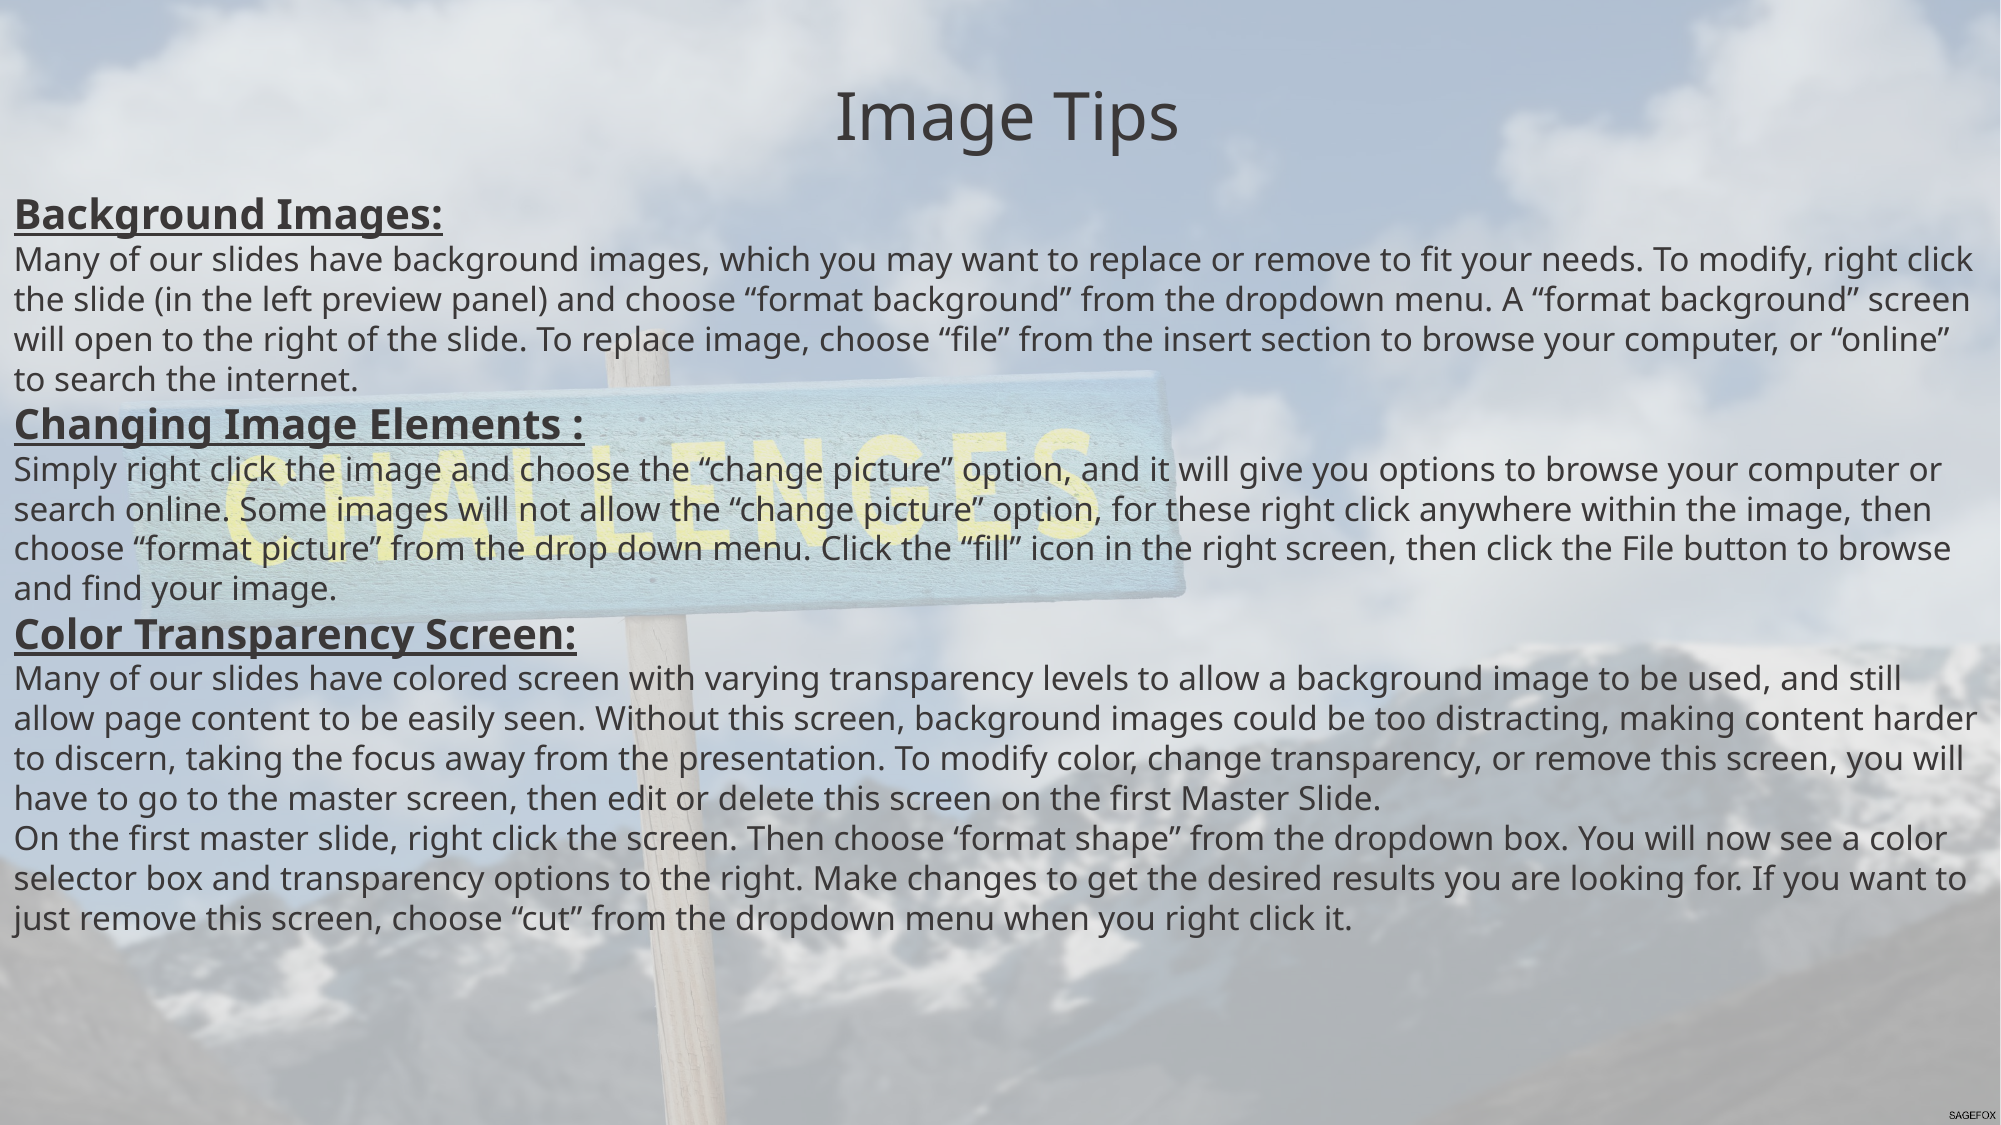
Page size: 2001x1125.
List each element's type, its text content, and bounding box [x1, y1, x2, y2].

title Image Tips [597, 59, 1420, 177]
text_box Background Images: Many of our slides have background images, which you may want to replace or remove to fit your needs. To modify, right click the slide (in the left preview panel) and choose “format background” from the dropdown menu. A “format background” screen will open to the right of the slide. To replace image, choose “file” from the insert section to browse your computer, or “online” to search the internet. Changing Image Elements : Simply right click the image and choose the “change picture” option, and it will give you options to browse your computer or search online. Some images will not allow the “change picture” option, for these right click anywhere within the image, then choose “format picture” from the drop down menu. Click the “fill” icon in the right screen, then click the File button to browse and find your image. Color Transparency Screen: Many of our slides have colored screen with varying transparency levels to allow a background image to be used, and still allow page content to be easily seen. Without this screen, background images could be too distracting, making content harder to discern, taking the focus away from the presentation. To modify color, change transparency, or remove this screen, you will have to go to the master screen, then edit or delete this screen on the first Master Slide. On the first master slide, right click the screen. Then choose ‘format shape” from the dropdown box. You will now see a color selector box and transparency options to the right. Make changes to get the desired results you are looking for. If you want to just remove this screen, choose “cut” from the dropdown menu when you right click it. [0, 0, 2000, 1125]
